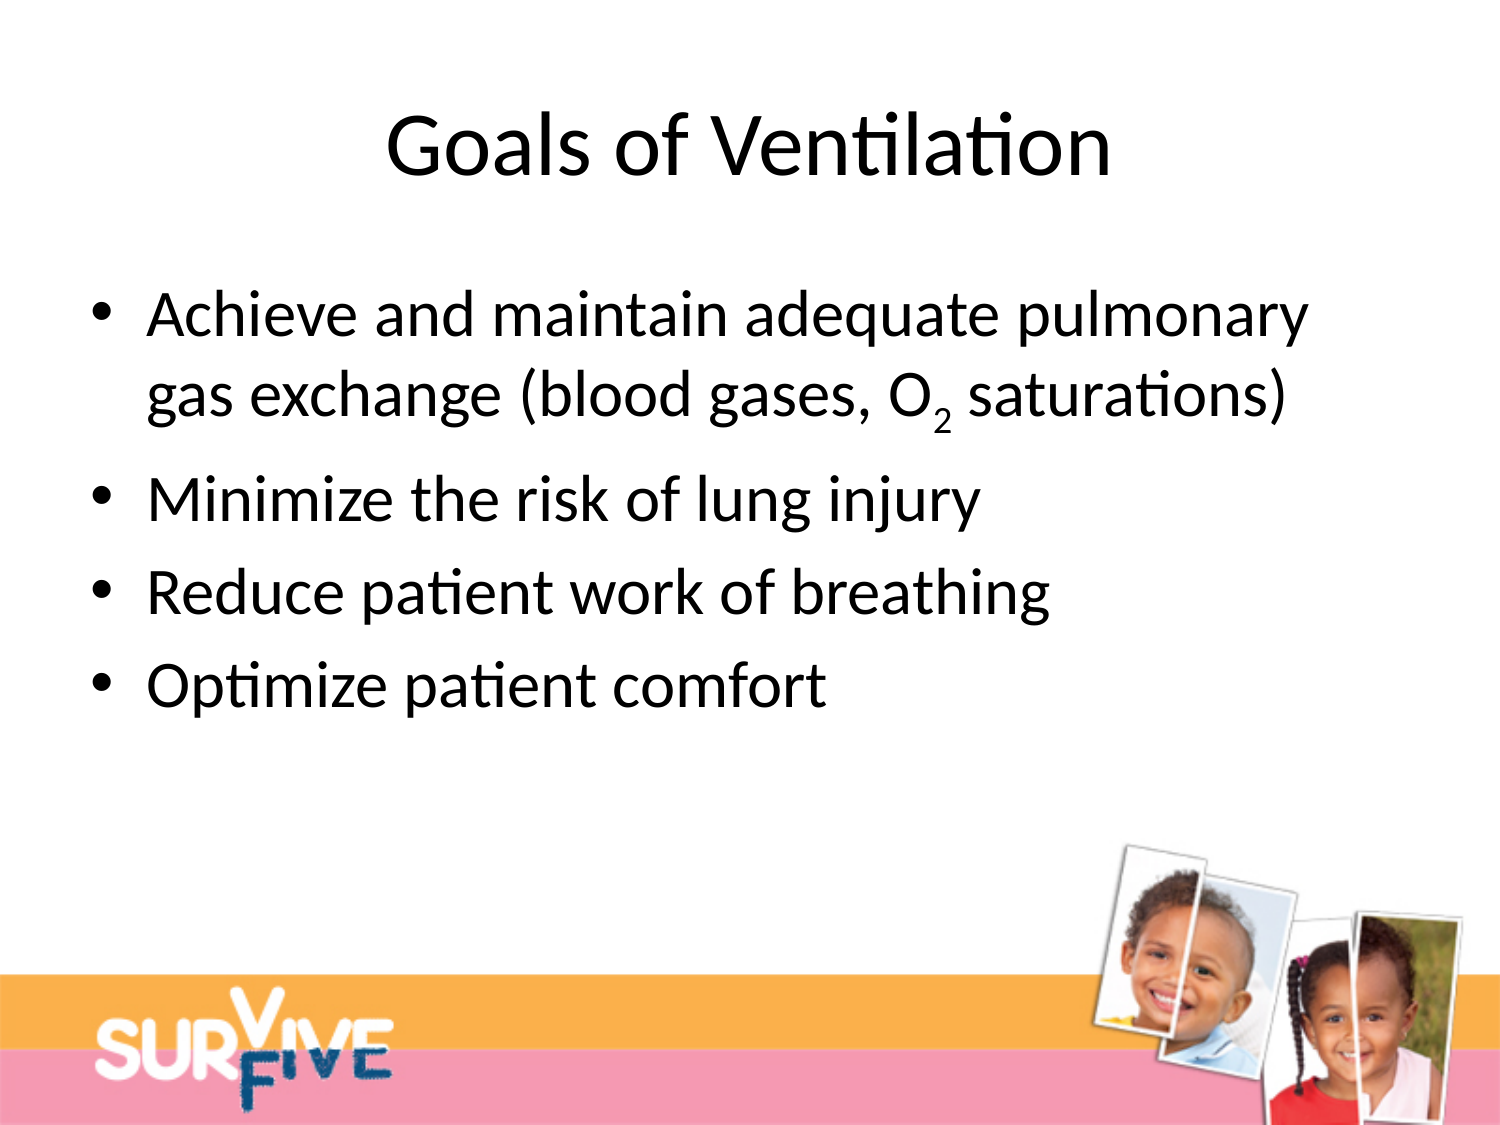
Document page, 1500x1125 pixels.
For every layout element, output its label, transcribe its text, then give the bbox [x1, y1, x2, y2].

picture [0, 0, 1500, 1125]
title Goals of Ventilation [75, 45, 1425, 233]
list Achieve and maintain adequate pulmonary gas exchange (blood gases, O2 saturations) Minimize the risk of lung injury Reduce patient work of breathing Optimize patient comfort [75, 262, 1425, 1038]
